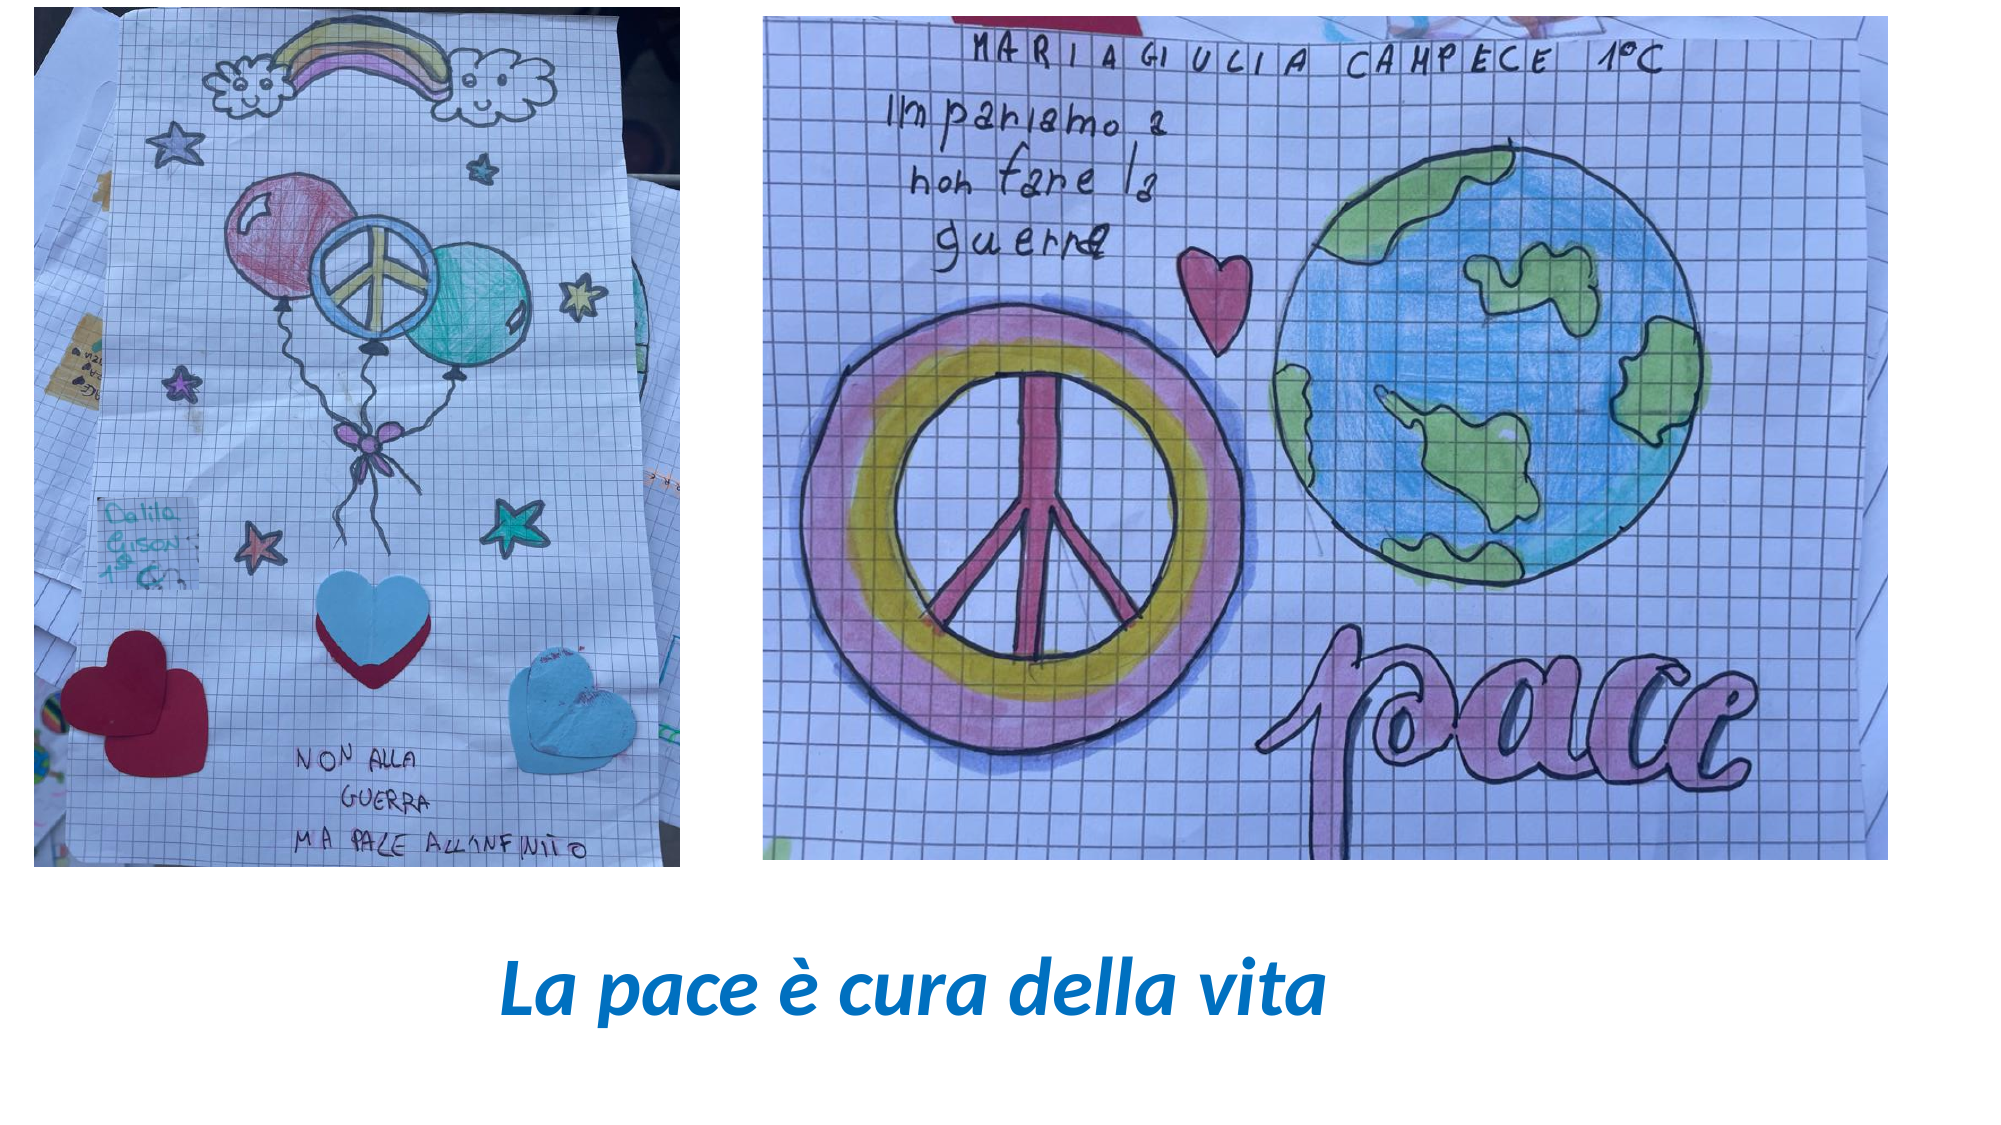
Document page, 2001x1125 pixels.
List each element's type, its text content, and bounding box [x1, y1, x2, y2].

text_box La pace è cura della vita [484, 924, 1344, 1040]
picture [764, 0, 1887, 1000]
picture [34, 7, 680, 867]
